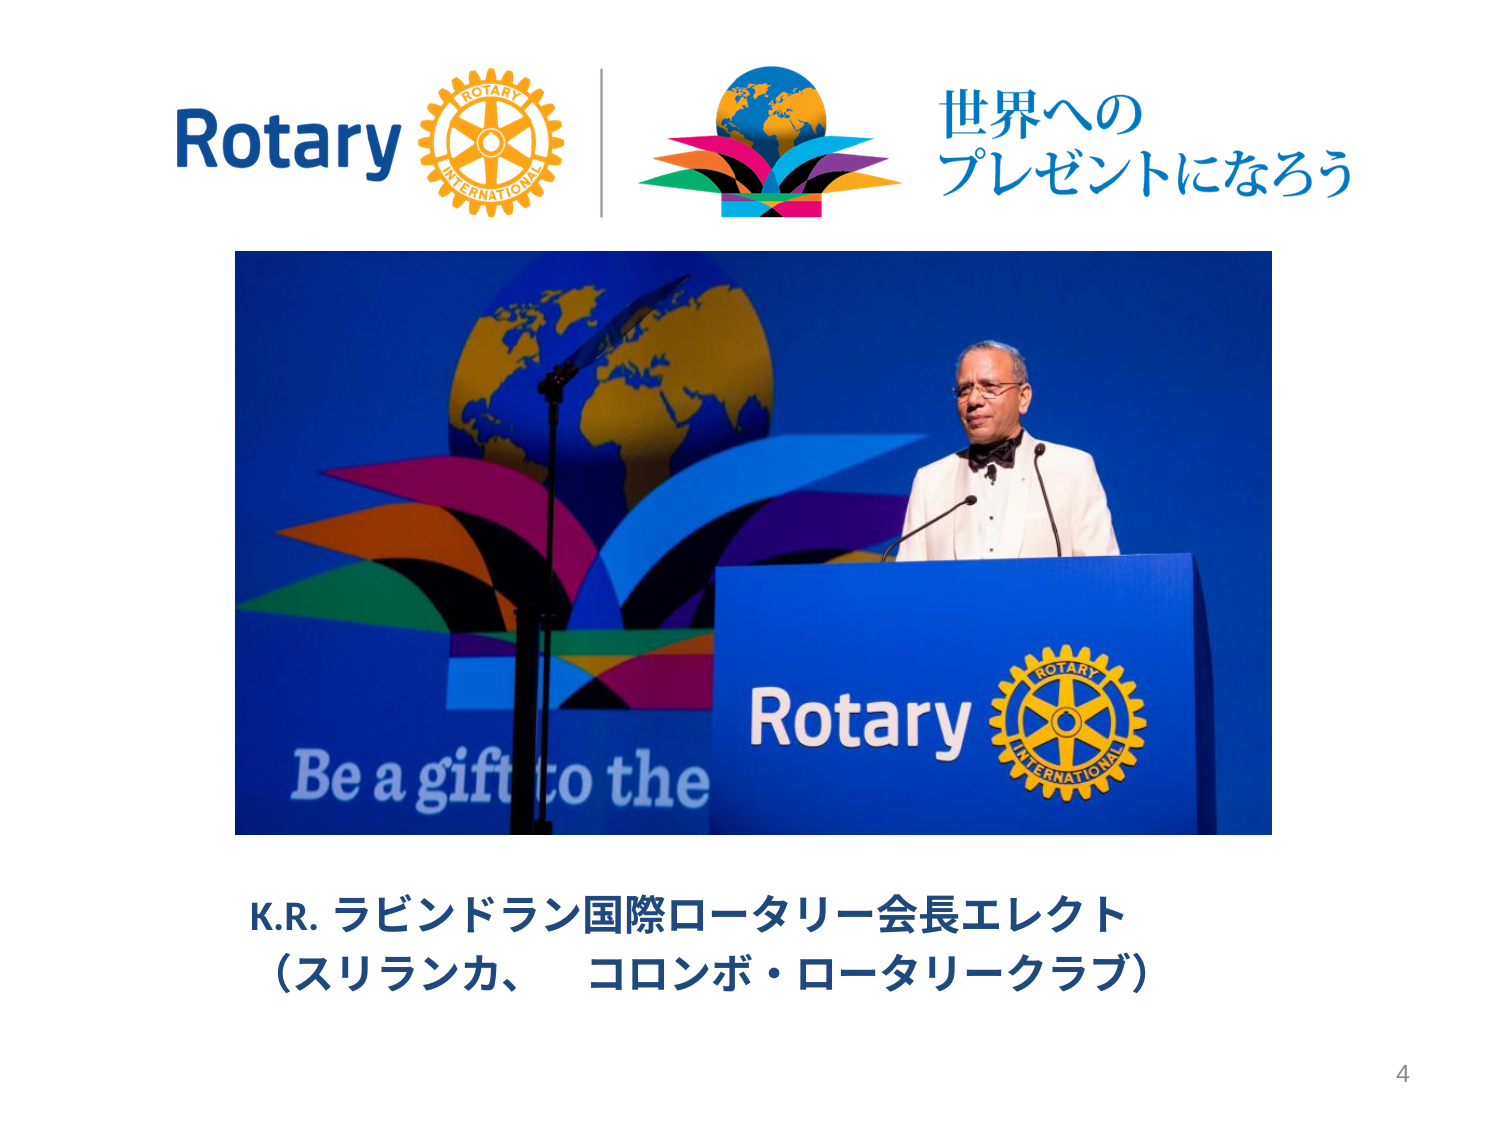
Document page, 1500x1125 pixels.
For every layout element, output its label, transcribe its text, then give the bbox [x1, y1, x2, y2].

list K.R. ラビンドラン国際ロータリー会長エレクト （スリランカ、 コロンボ・ロータリークラブ） [235, 834, 1400, 1012]
picture [123, 30, 1389, 835]
slide_number 4 [1074, 1042, 1425, 1103]
